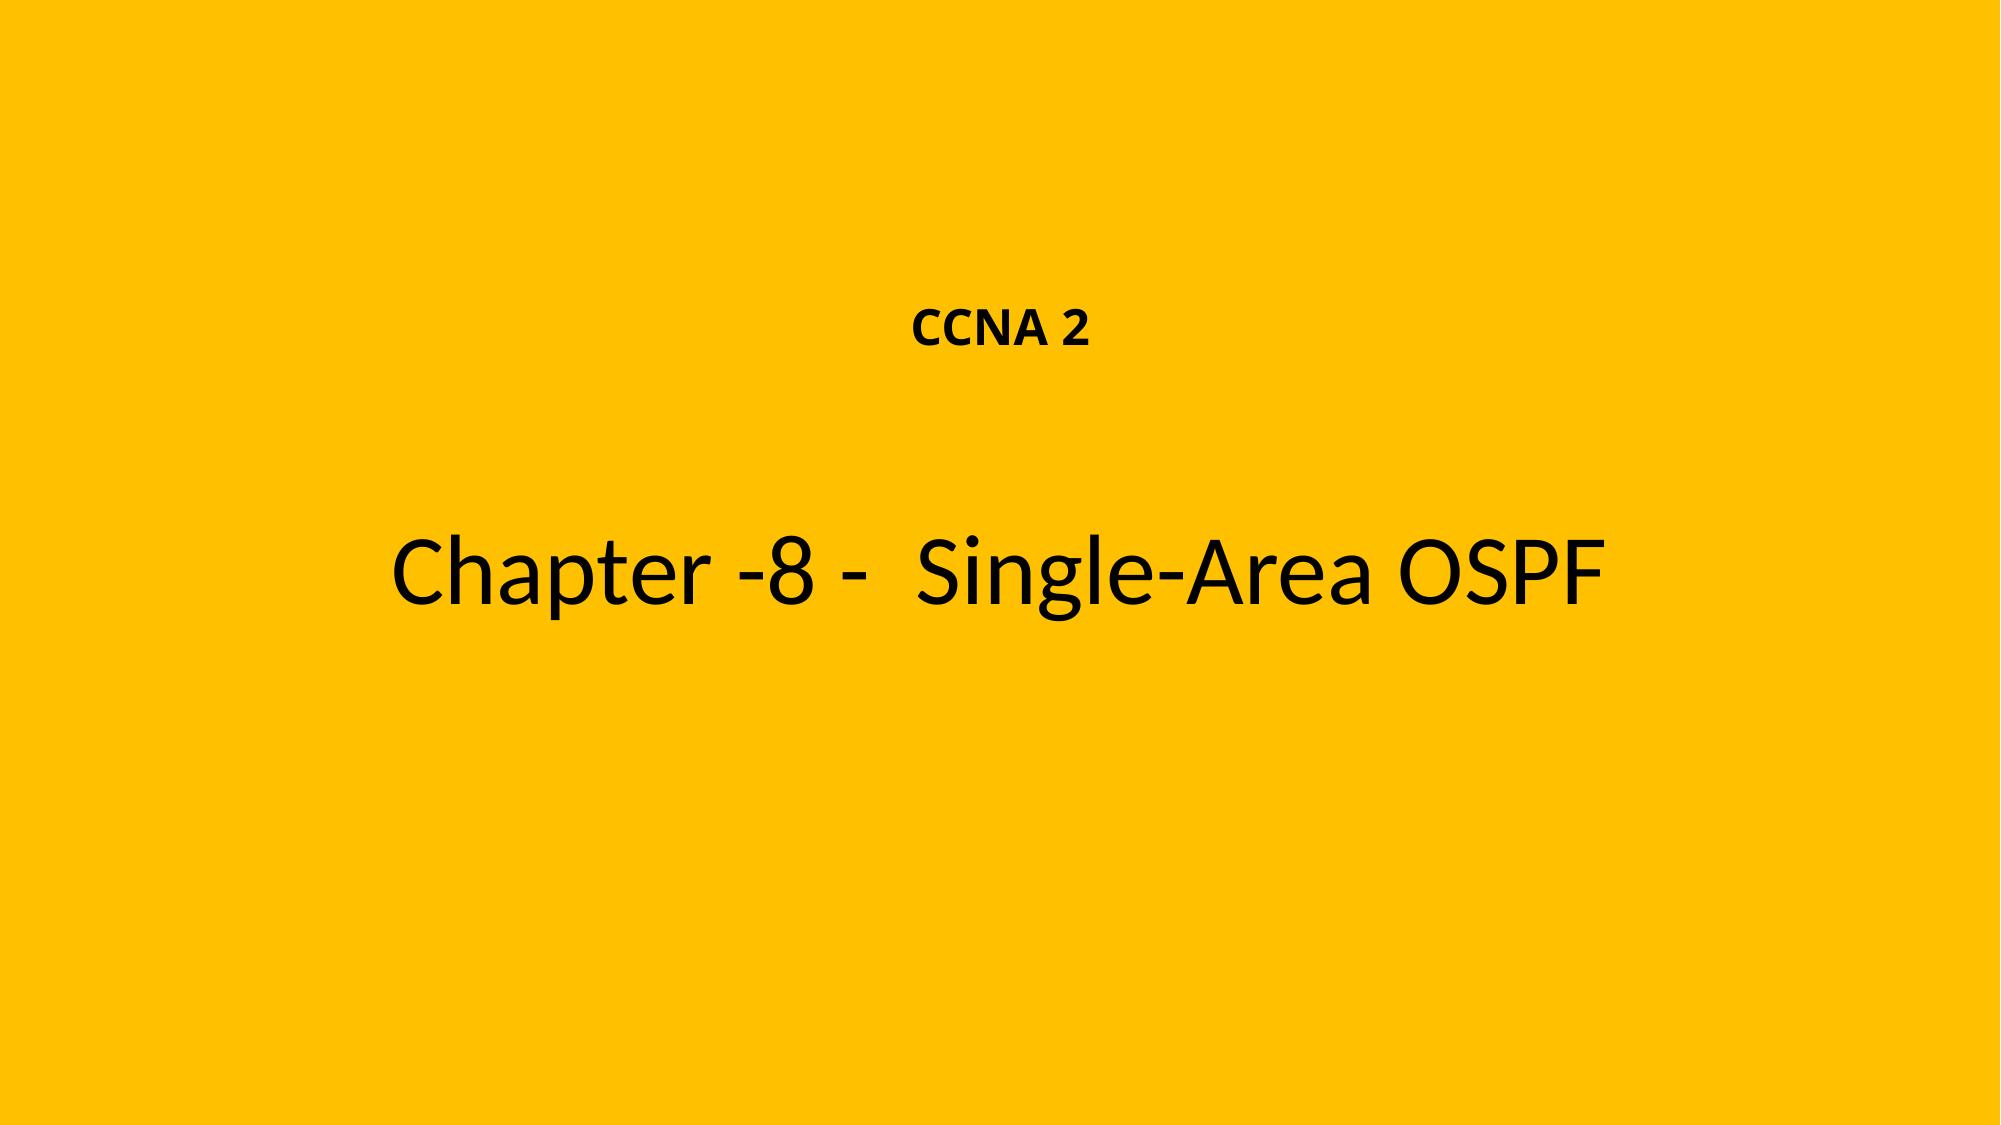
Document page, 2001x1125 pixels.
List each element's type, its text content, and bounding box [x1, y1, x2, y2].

title CCNA 2 [249, 32, 1750, 424]
subtitle Chapter -8 - Single-Area OSPF [249, 510, 1750, 783]
